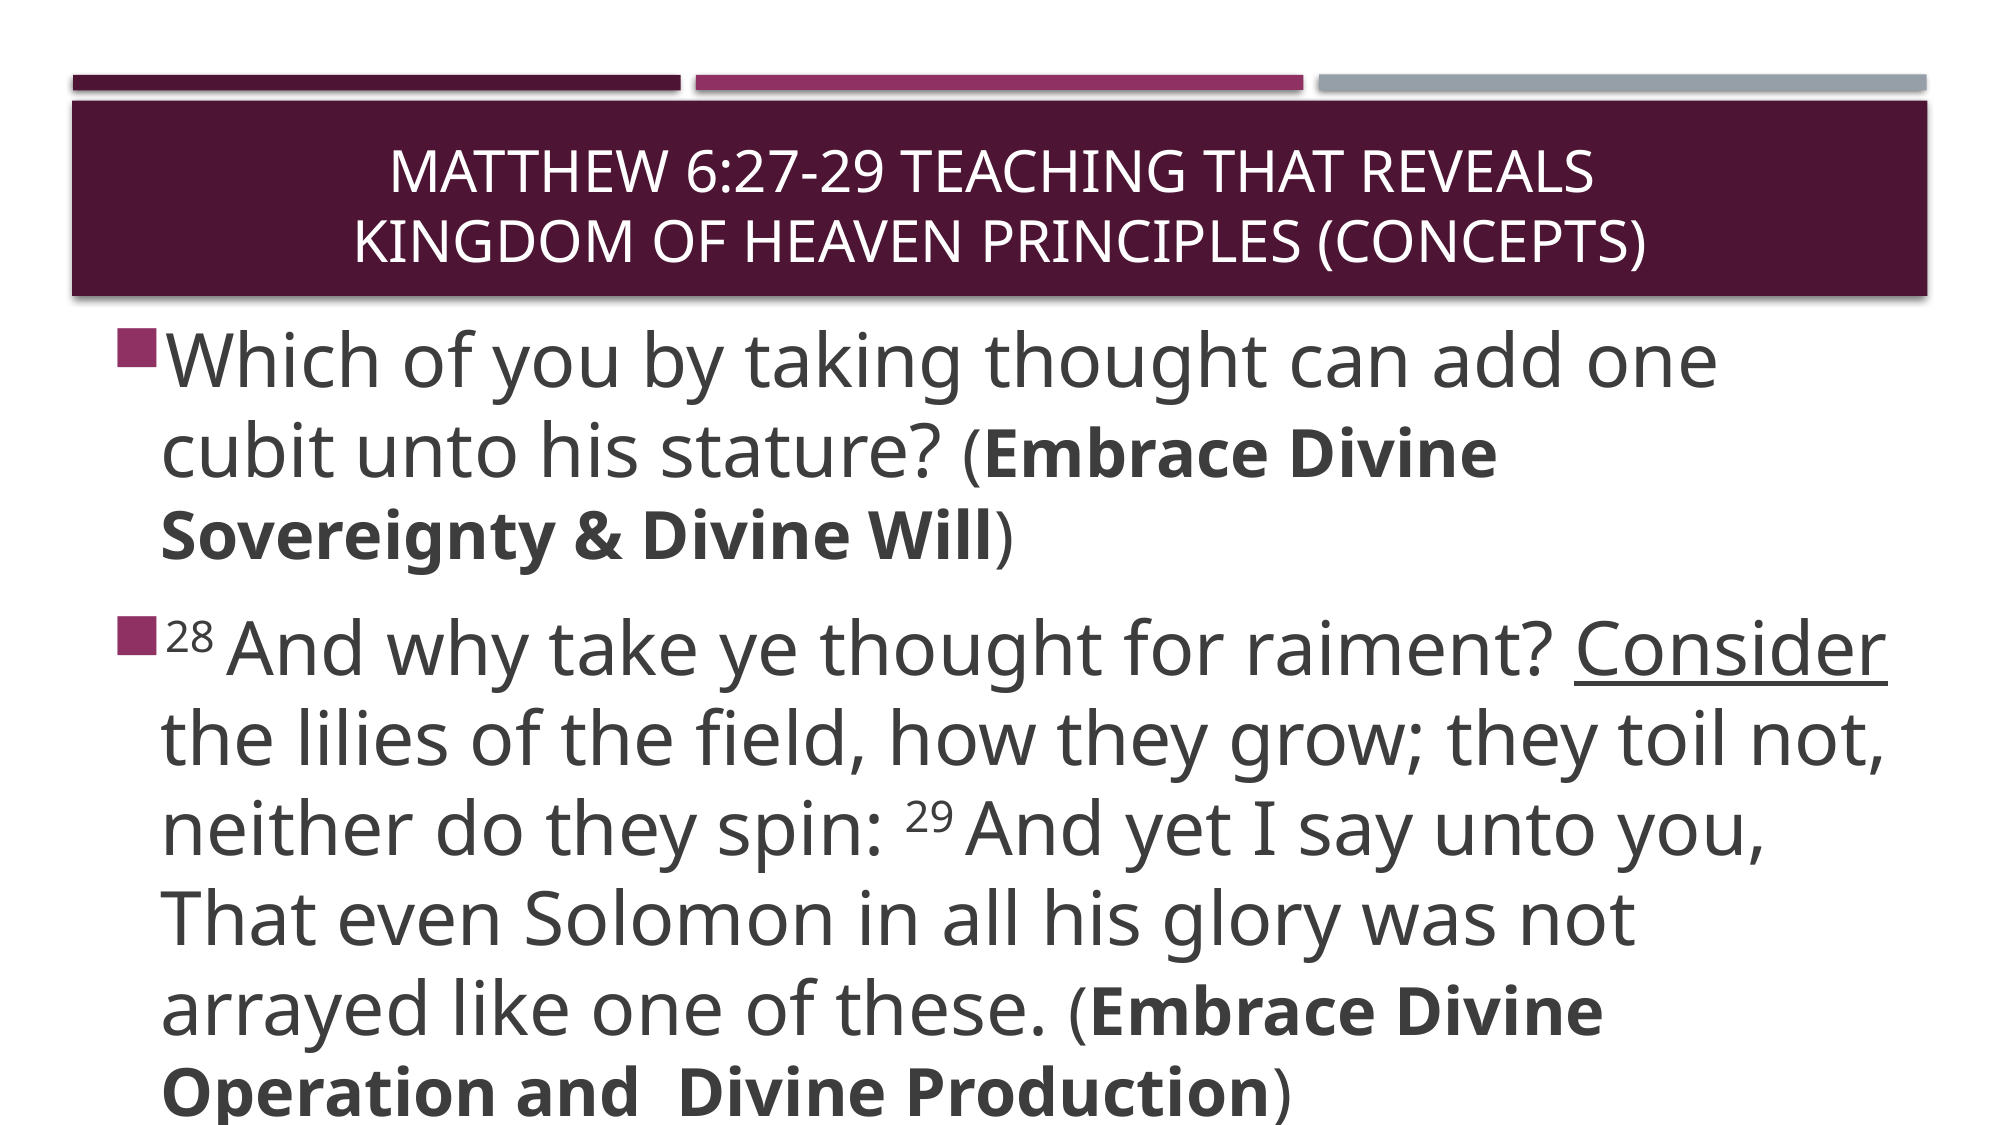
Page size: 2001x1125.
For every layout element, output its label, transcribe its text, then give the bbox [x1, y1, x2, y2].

title Matthew 6:27-29 TEACHINg that reveals kingdom of heaven principles (concepts) [95, 115, 1905, 282]
list Which of you by taking thought can add one cubit unto his stature? (Embrace Divine Sovereignty & Divine Will) 28 And why take ye thought for raiment? Consider the lilies of the field, how they grow; they toil not, neither do they spin: 29 And yet I say unto you, That even Solomon in all his glory was not arrayed like one of these. (Embrace Divine Operation and Divine Production) [95, 466, 1905, 1094]
